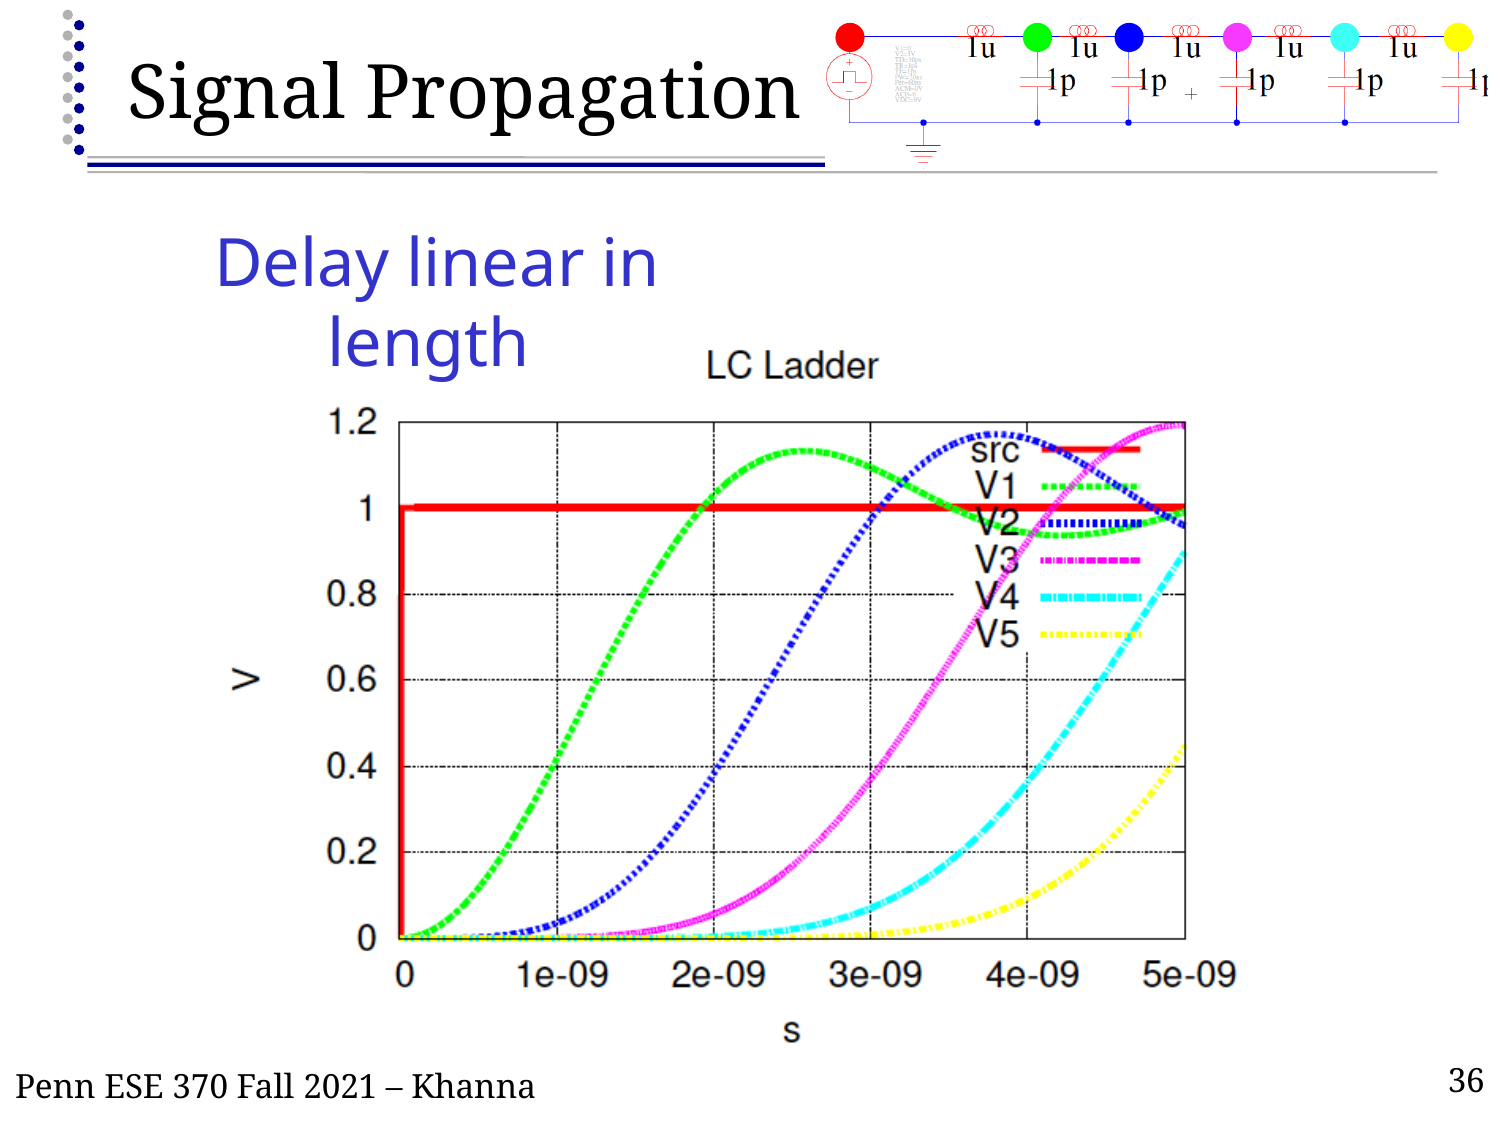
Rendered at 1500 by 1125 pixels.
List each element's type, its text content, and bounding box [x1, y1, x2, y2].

slide_number 36 [1187, 1037, 1500, 1113]
picture [824, 24, 1488, 171]
picture [174, 310, 1240, 1057]
title Signal Propagation [112, 16, 1391, 142]
footer Penn ESE 370 Fall 2021 – Khanna [0, 1037, 813, 1113]
text_box Delay linear in length [24, 212, 775, 388]
